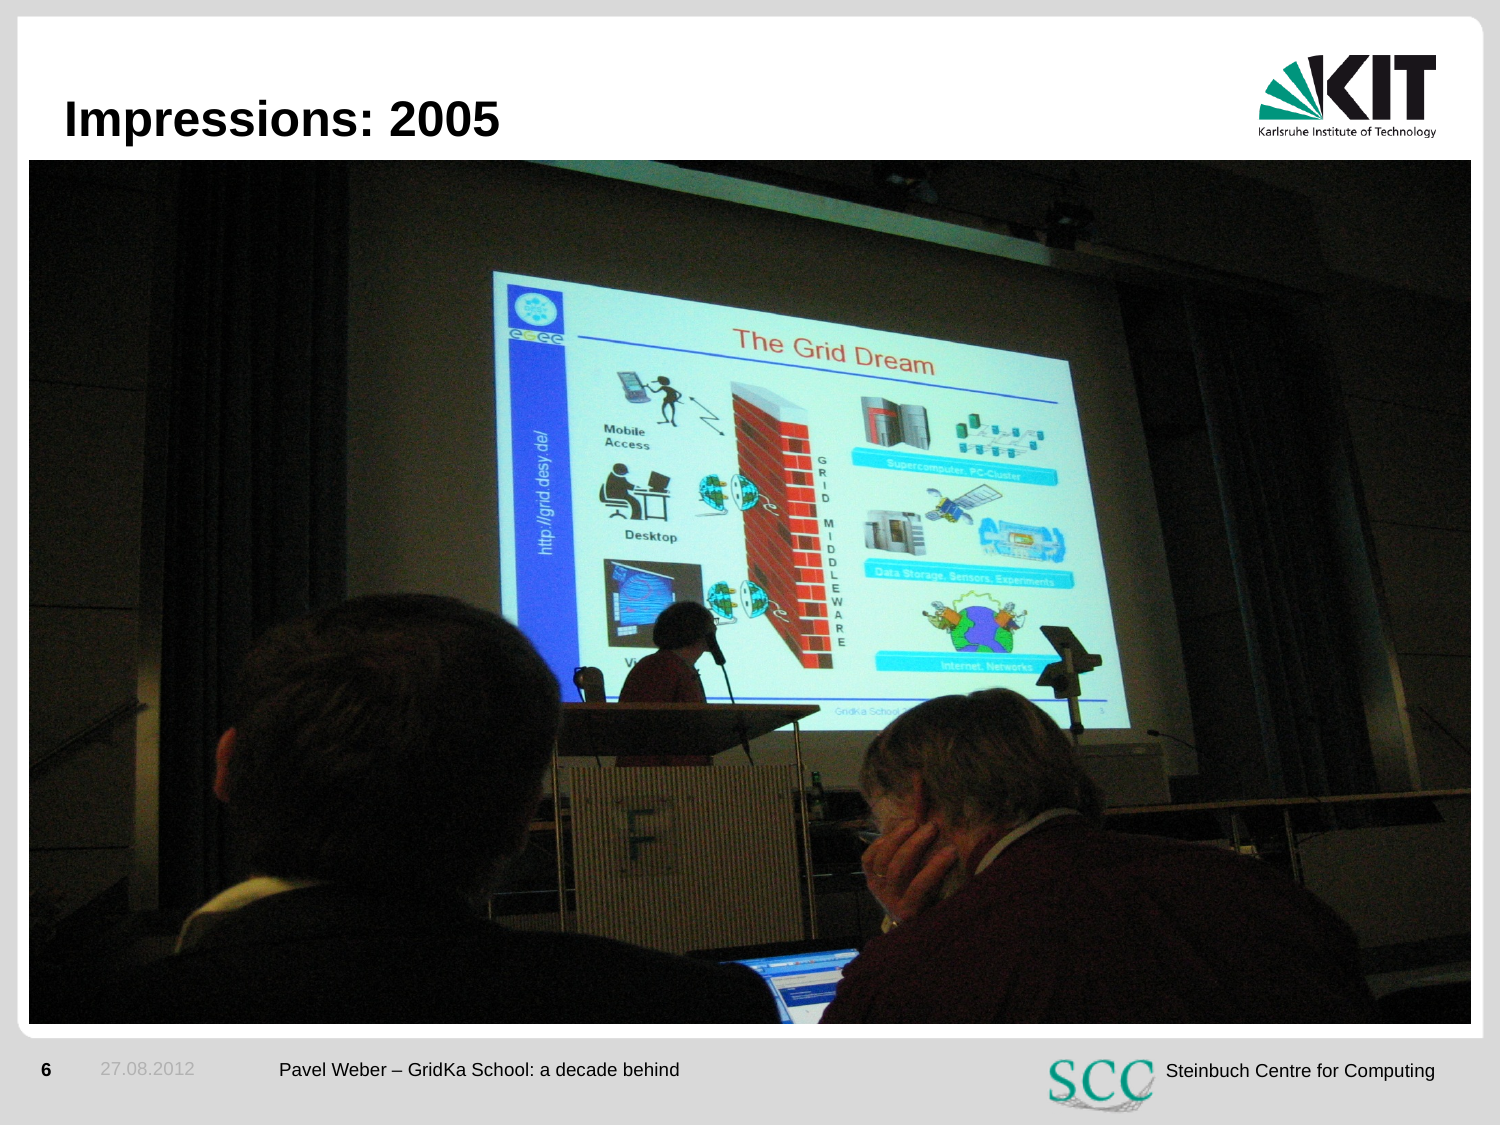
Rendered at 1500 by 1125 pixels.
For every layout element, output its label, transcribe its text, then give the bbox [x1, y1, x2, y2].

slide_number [100, 1057, 272, 1117]
picture [0, 0, 1500, 1125]
footer Pavel Weber – GridKa School: a decade behind [278, 1056, 977, 1117]
title Impressions: 2005 [63, 54, 1199, 148]
